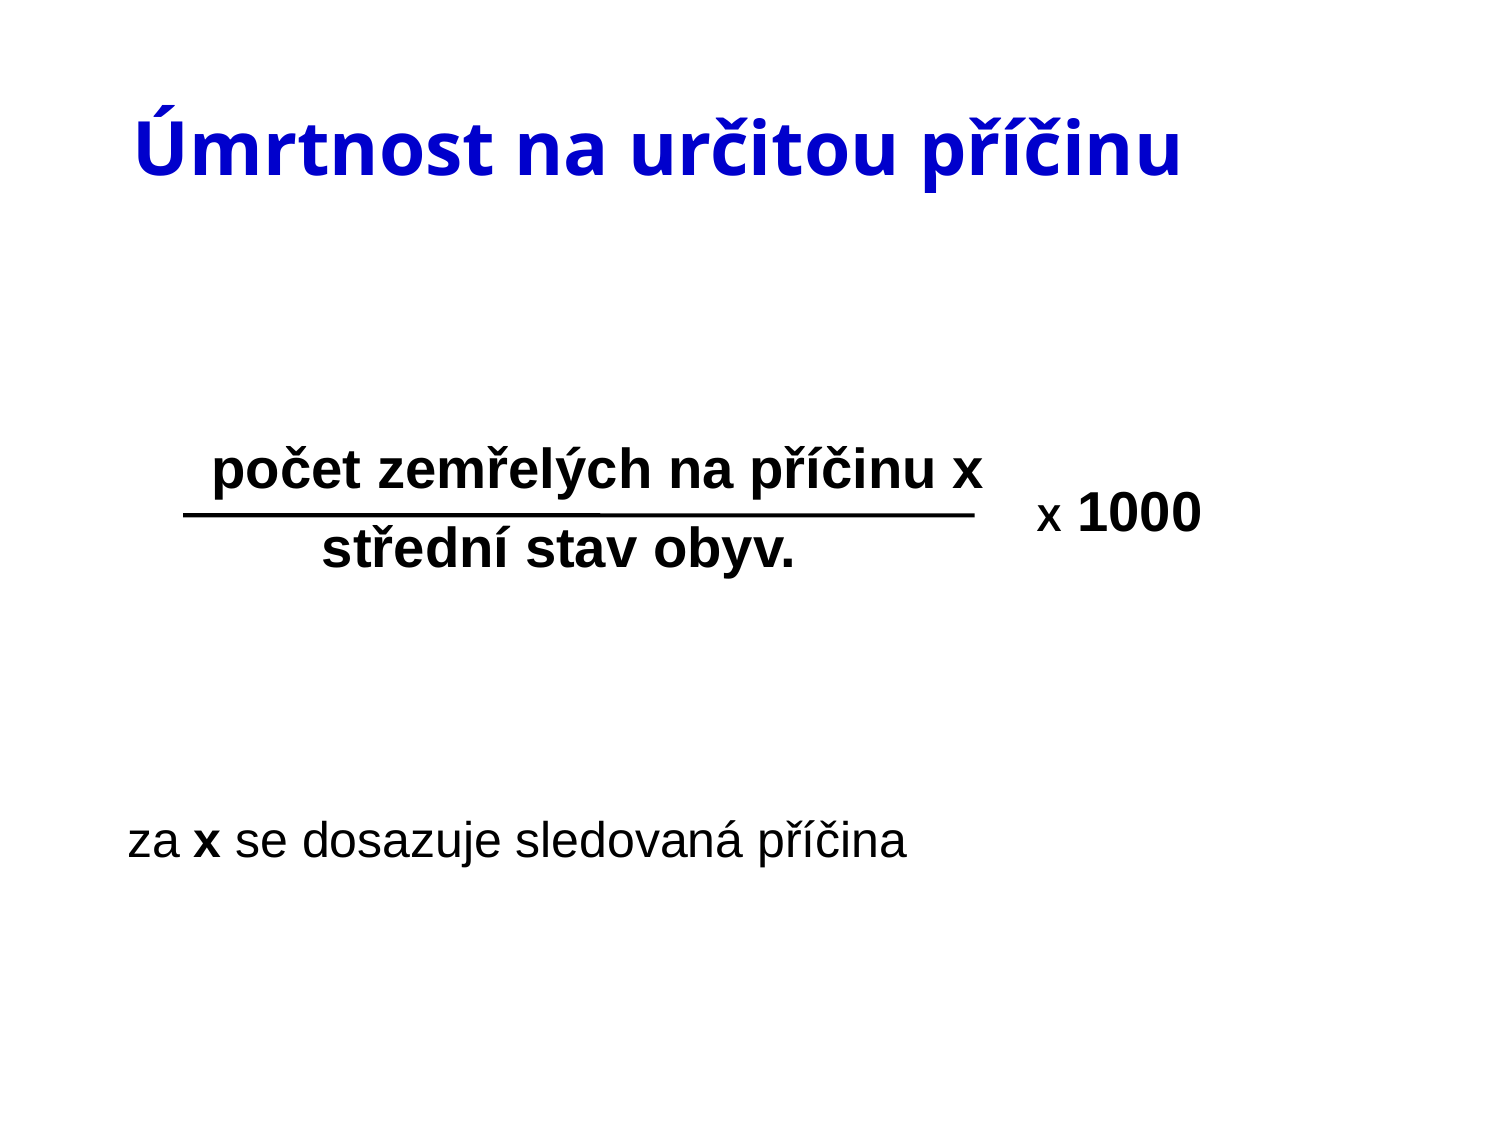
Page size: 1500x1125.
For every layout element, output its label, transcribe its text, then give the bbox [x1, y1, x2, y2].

title Úmrtnost na určitou příčinu [117, 100, 1500, 289]
list X 1000 [1021, 467, 1318, 563]
list počet zemřelých na příčinu x střední stav obyv. za x se dosazuje sledovaná příčina [111, 266, 1399, 930]
